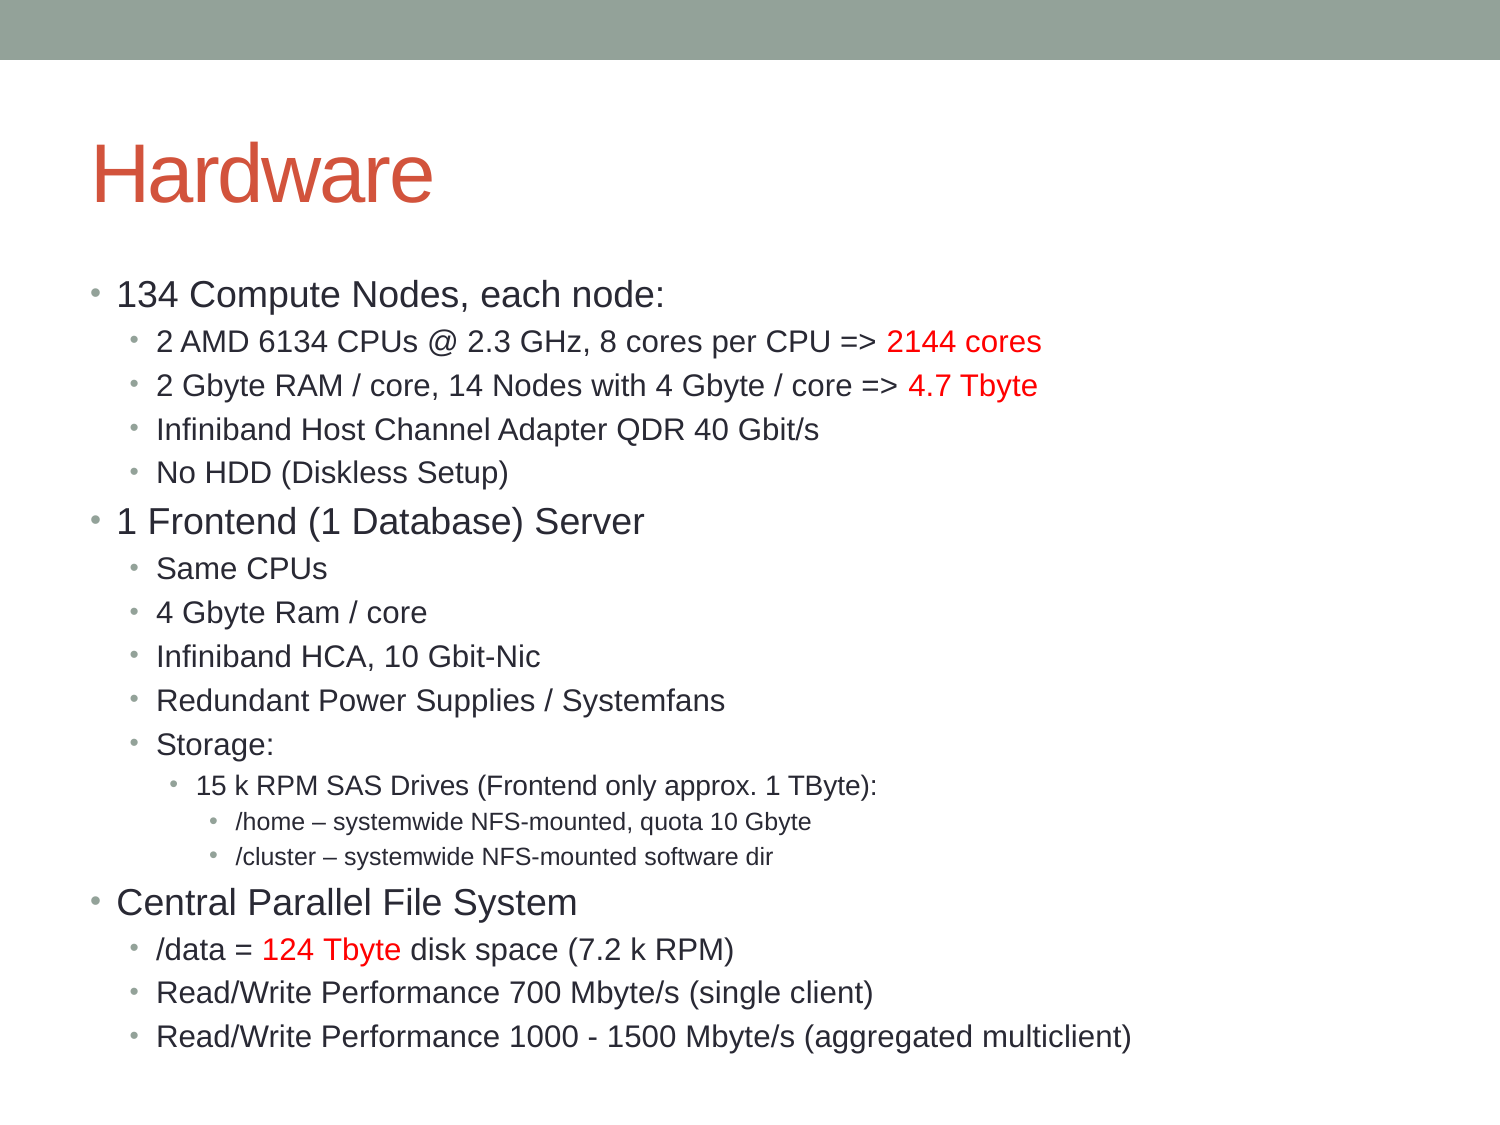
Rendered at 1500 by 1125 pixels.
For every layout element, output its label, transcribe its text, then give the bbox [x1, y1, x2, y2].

list 134 Compute Nodes, each node: 2 AMD 6134 CPUs @ 2.3 GHz, 8 cores per CPU => 2144 cores 2 Gbyte RAM / core, 14 Nodes with 4 Gbyte / core => 4.7 Tbyte Infiniband Host Channel Adapter QDR 40 Gbit/s No HDD (Diskless Setup) 1 Frontend (1 Database) Server Same CPUs 4 Gbyte Ram / core Infiniband HCA, 10 Gbit-Nic Redundant Power Supplies / Systemfans Storage: 15 k RPM SAS Drives (Frontend only approx. 1 TByte): /home – systemwide NFS-mounted, quota 10 Gbyte /cluster – systemwide NFS-mounted software dir Central Parallel File System /data = 124 Tbyte disk space (7.2 k RPM) Read/Write Performance 700 Mbyte/s (single client) Read/Write Performance 1000 - 1500 Mbyte/s (aggregated multiclient) [75, 262, 1425, 1063]
title Hardware [75, 87, 1425, 250]
